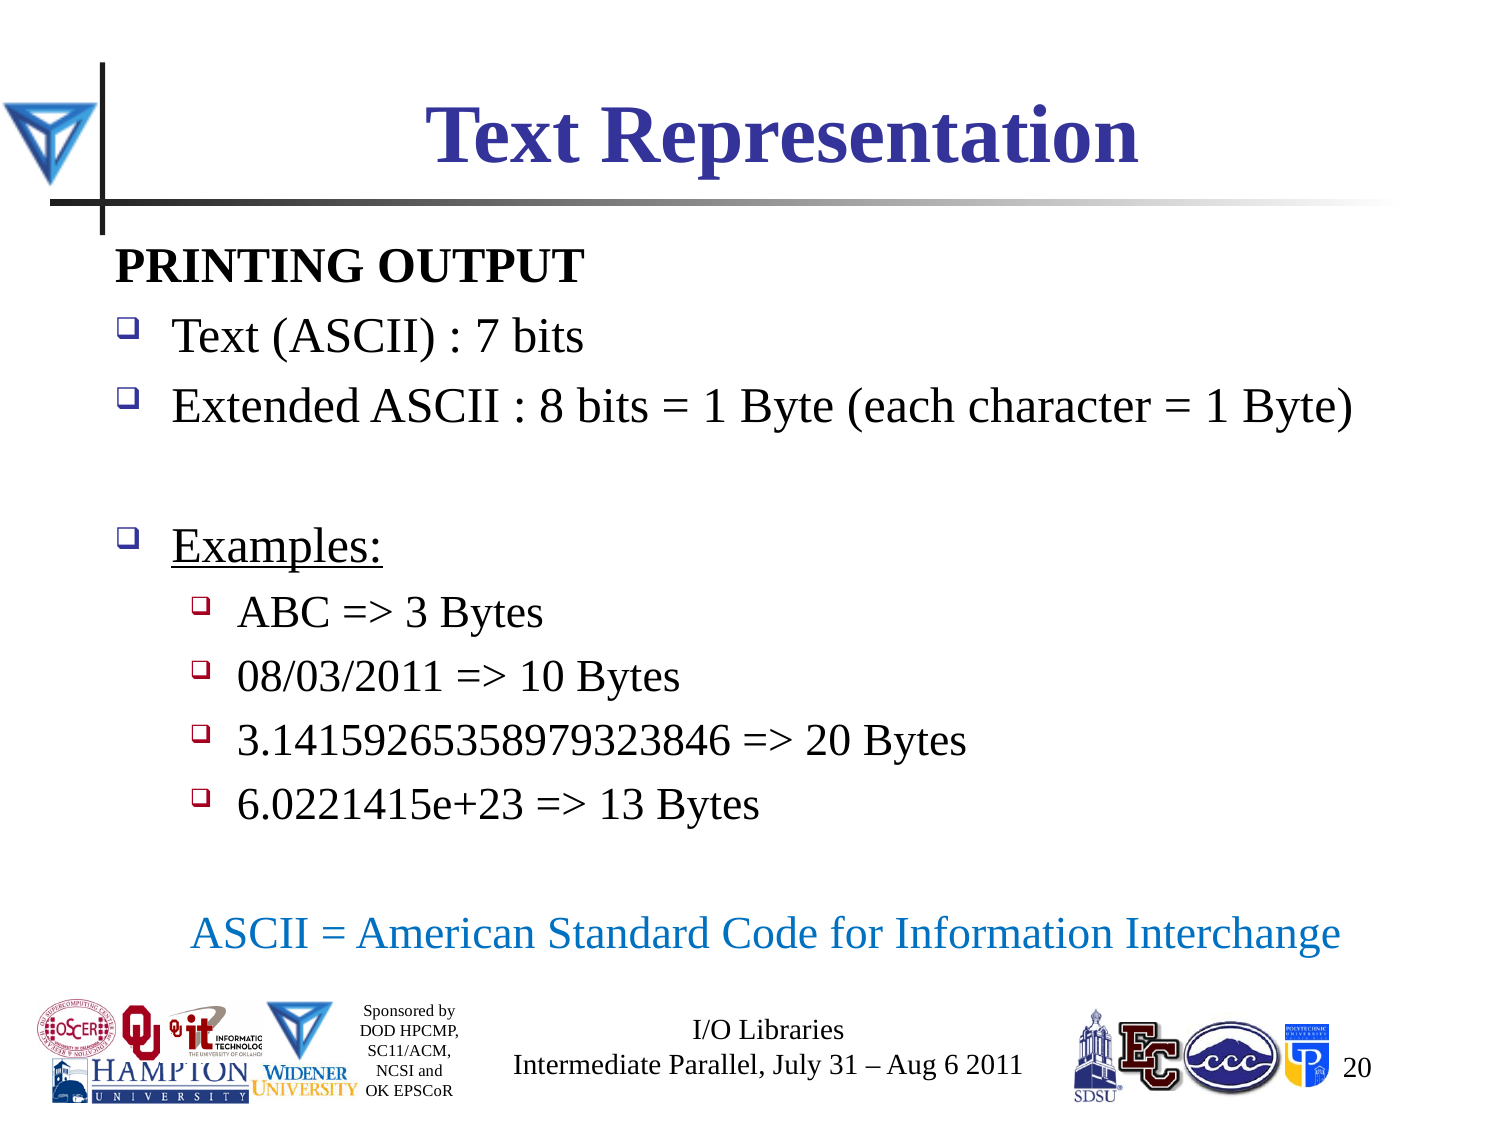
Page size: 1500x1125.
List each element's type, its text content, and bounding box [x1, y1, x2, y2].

picture [1067, 1008, 1174, 1103]
picture [1175, 1091, 1285, 1100]
picture [37, 999, 361, 1105]
list PRINTING OUTPUT Text (ASCII) : 7 bits Extended ASCII : 8 bits = 1 Byte (each character = 1 Byte) Examples: ABC => 3 Bytes 08/03/2011 => 10 Bytes 3.14159265358979323846 => 20 Bytes 6.0221415e+23 => 13 Bytes ASCII = American Standard Code for Information Interchange [99, 224, 1401, 988]
slide_number 20 [1174, 1015, 1388, 1091]
picture [0, 99, 99, 190]
footer [1075, 1012, 1088, 1088]
footer [431, 1012, 462, 1088]
text_box I/O Libraries Intermediate Parallel, July 31 – Aug 6 2011 [462, 1012, 1075, 1088]
title Text Representation [124, 74, 1442, 187]
